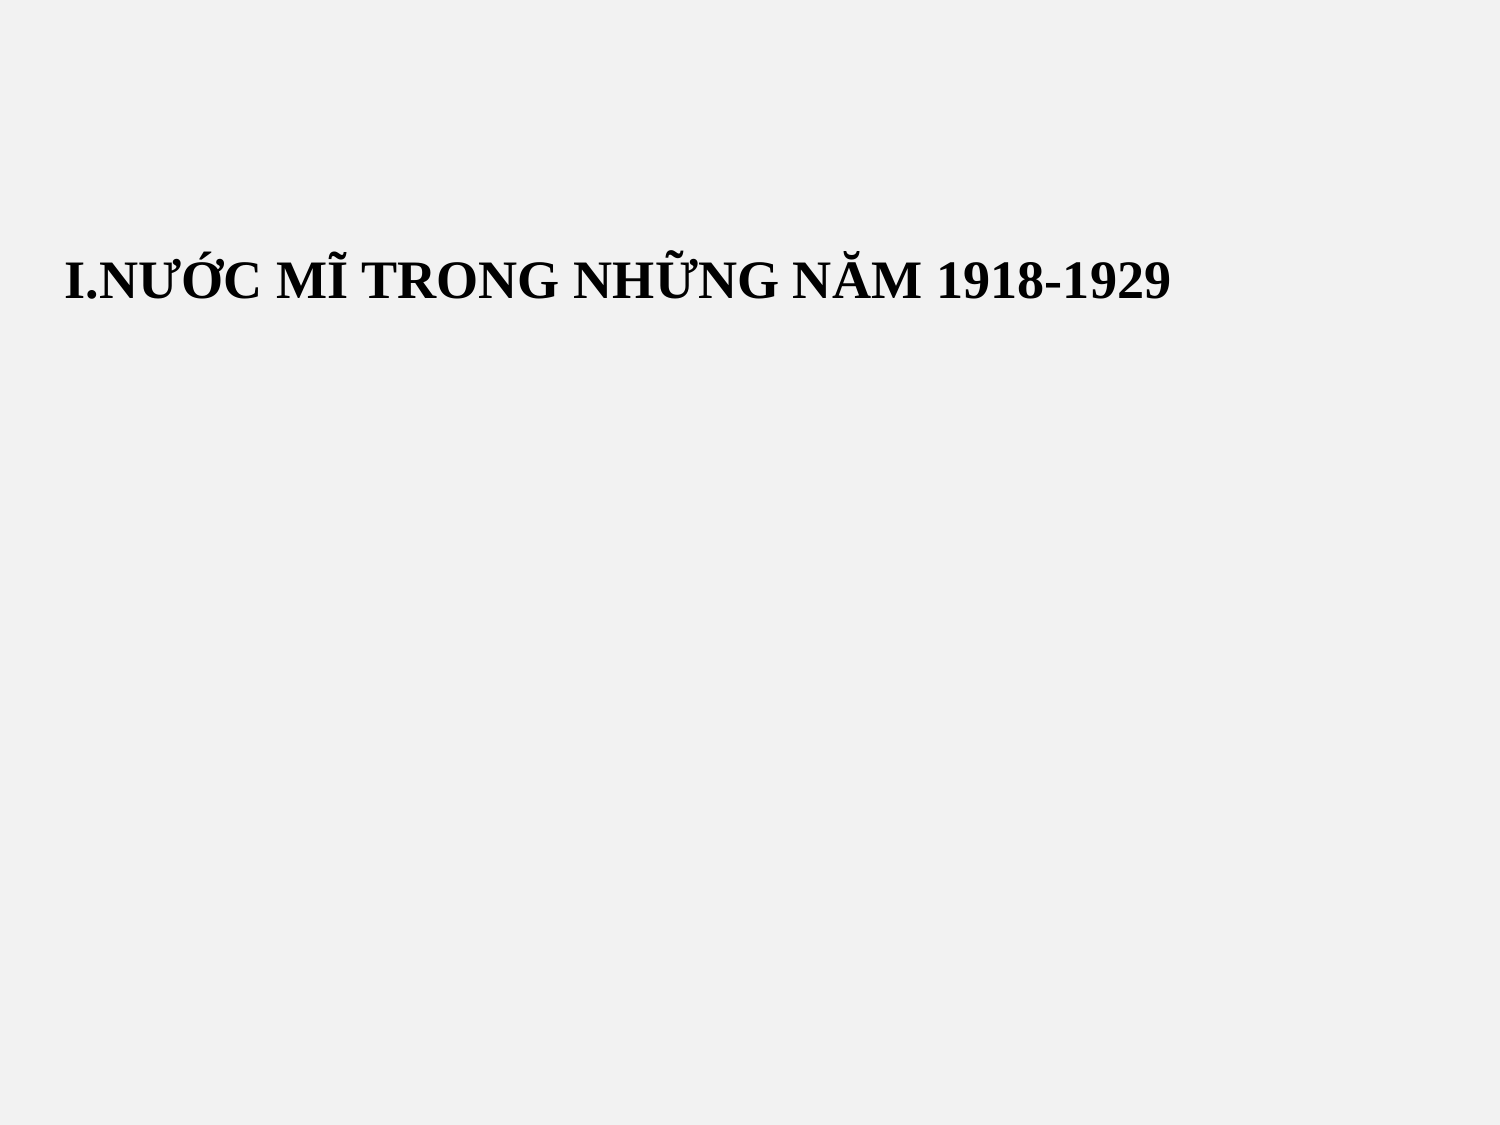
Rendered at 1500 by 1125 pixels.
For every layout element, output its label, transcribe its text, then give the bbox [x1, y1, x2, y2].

text_box I.NƯỚC MĨ TRONG NHỮNG NĂM 1918-1929 [50, 237, 1500, 318]
